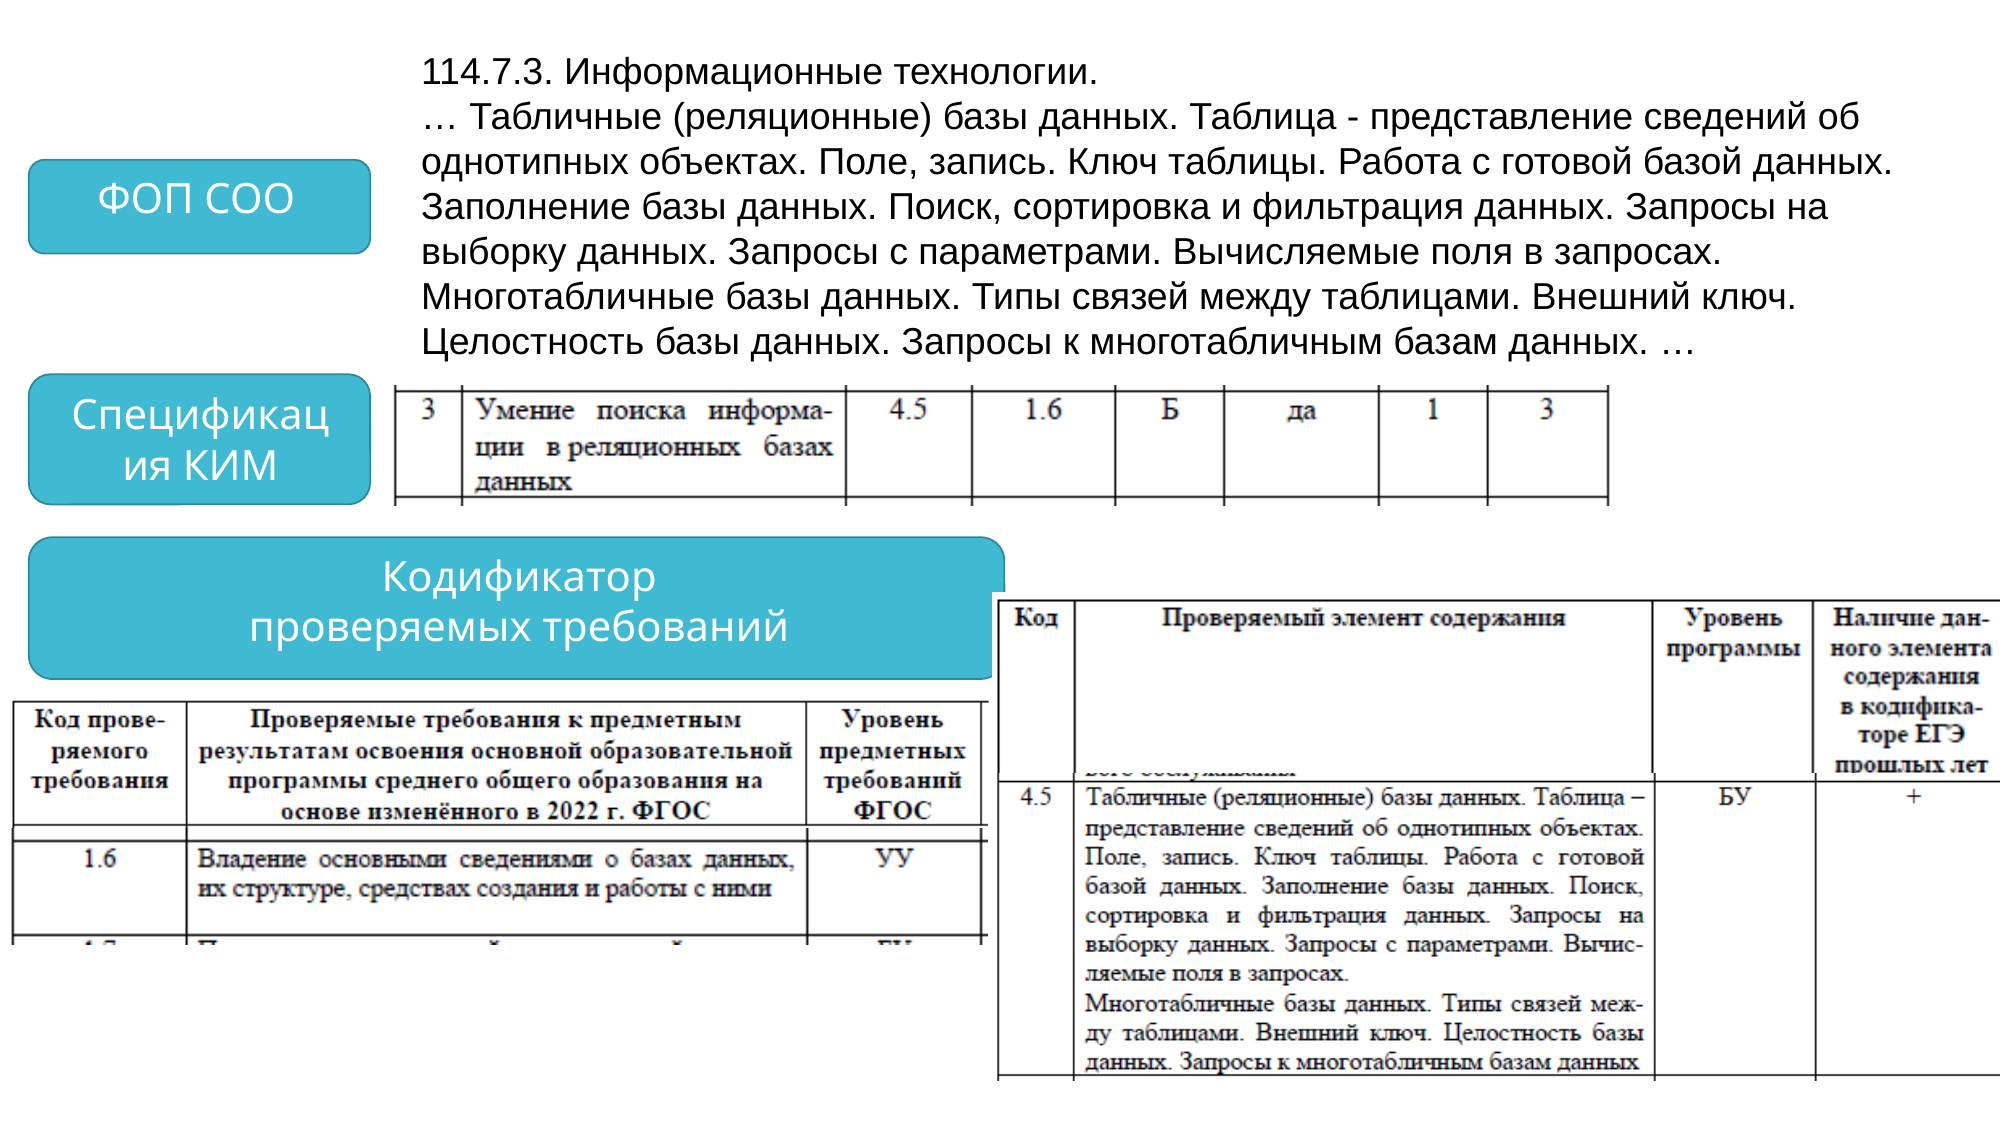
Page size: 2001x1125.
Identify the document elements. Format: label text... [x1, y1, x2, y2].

picture [2, 592, 2000, 1081]
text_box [28, 373, 371, 505]
text_box 114.7.3. Информационные технологии. … Табличные (реляционные) базы данных. Таблица - представление сведений об однотипных объектах. Поле, запись. Ключ таблицы. Работа с готовой базой данных. Заполнение базы данных. Поиск, сортировка и фильтрация данных. Запросы на выборку данных. Запросы с параметрами. Вычисляемые поля в запросах. Многотабличные базы данных. Типы связей между таблицами. Внешний ключ. Целостность базы данных. Запросы к многотабличным базам данных. … [406, 40, 1962, 370]
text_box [28, 159, 371, 254]
picture [389, 384, 1619, 506]
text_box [28, 536, 1005, 680]
